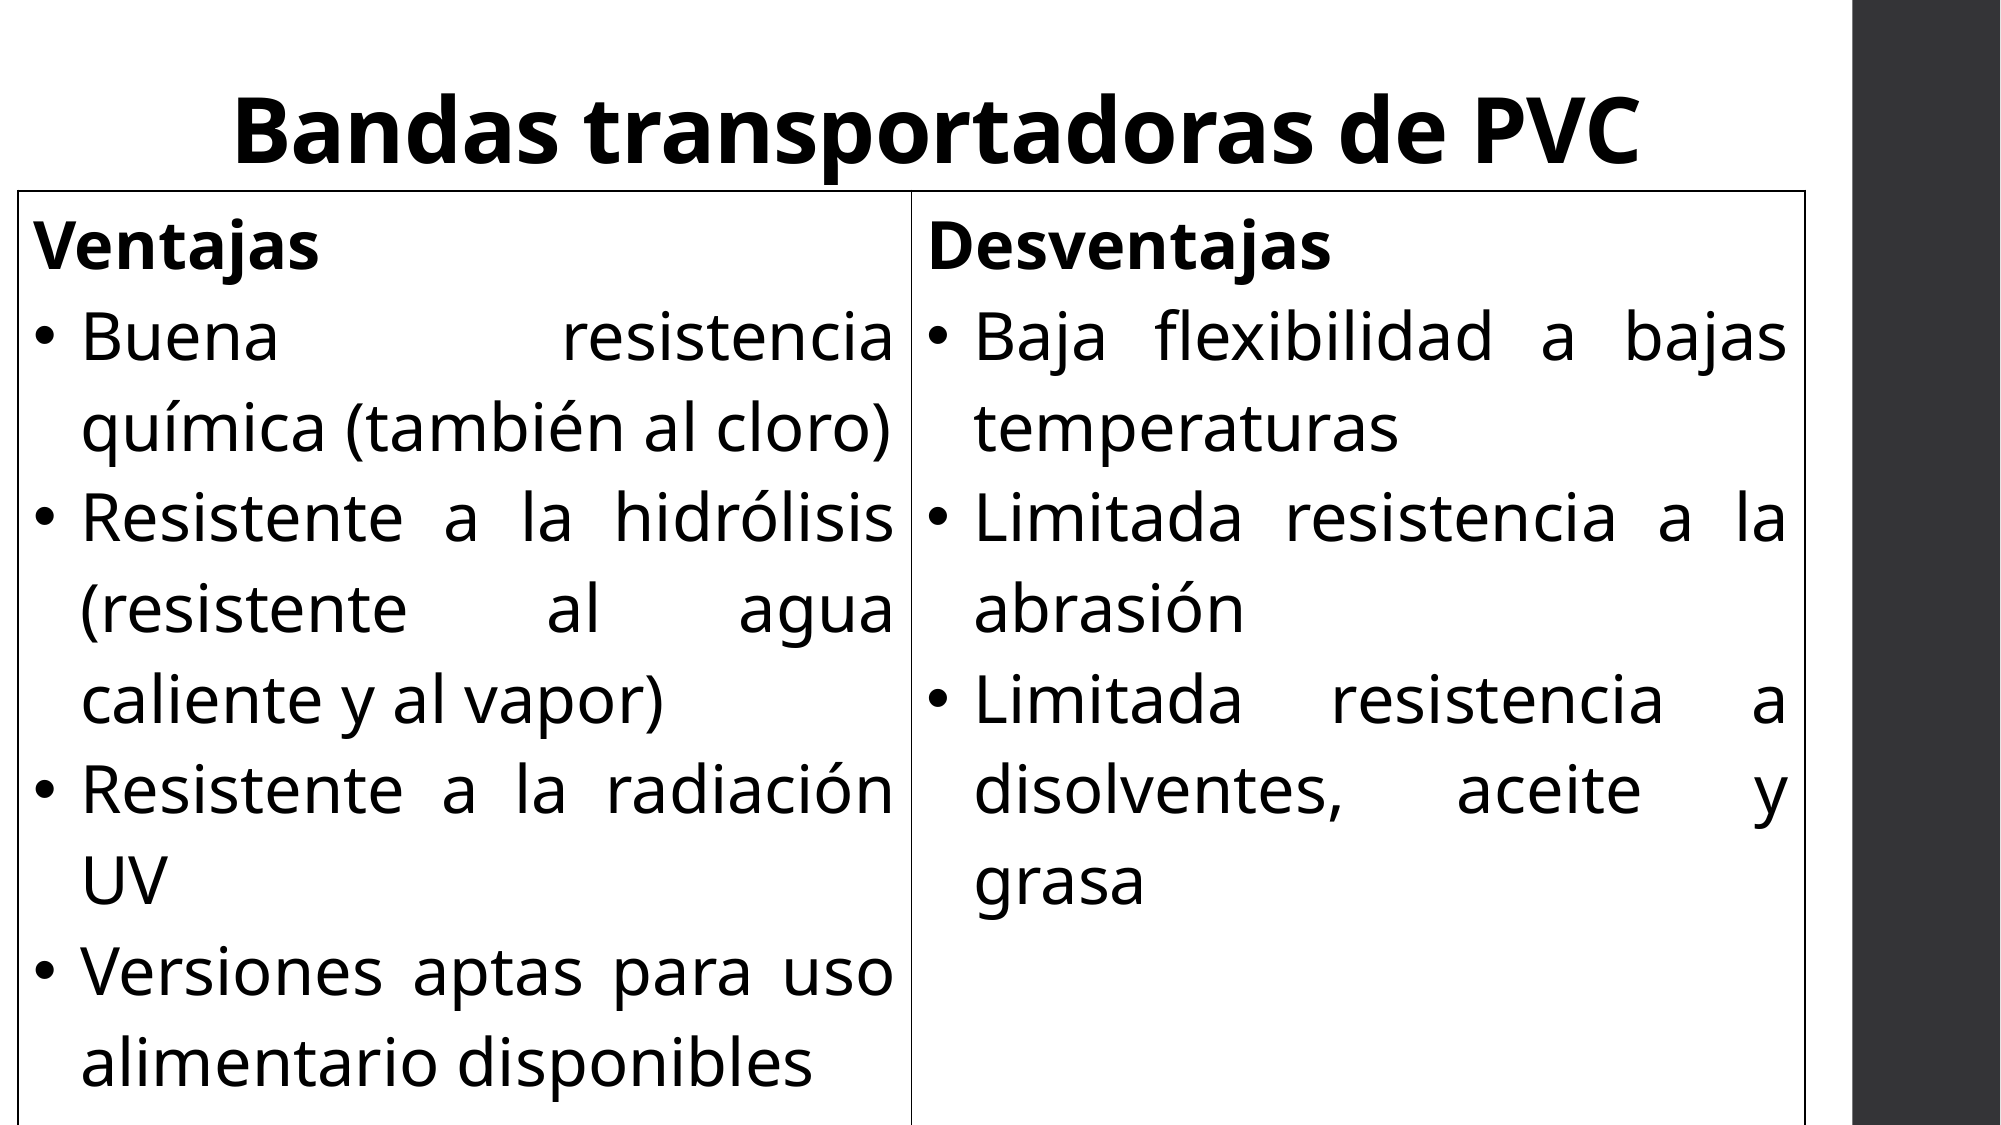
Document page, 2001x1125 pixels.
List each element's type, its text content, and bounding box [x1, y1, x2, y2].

table_header Desventajas Baja flexibilidad a bajas temperaturas Limitada resistencia a la abrasión Limitada resistencia a disolventes, aceite y grasa [912, 192, 1804, 1125]
title Bandas transportadoras de PVC [214, 0, 1805, 190]
table_header Ventajas Buena resistencia química (también al cloro) Resistente a la hidrólisis (resistente al agua caliente y al vapor) Resistente a la radiación UV Versiones aptas para uso alimentario disponibles Precio razonable [19, 192, 911, 1125]
